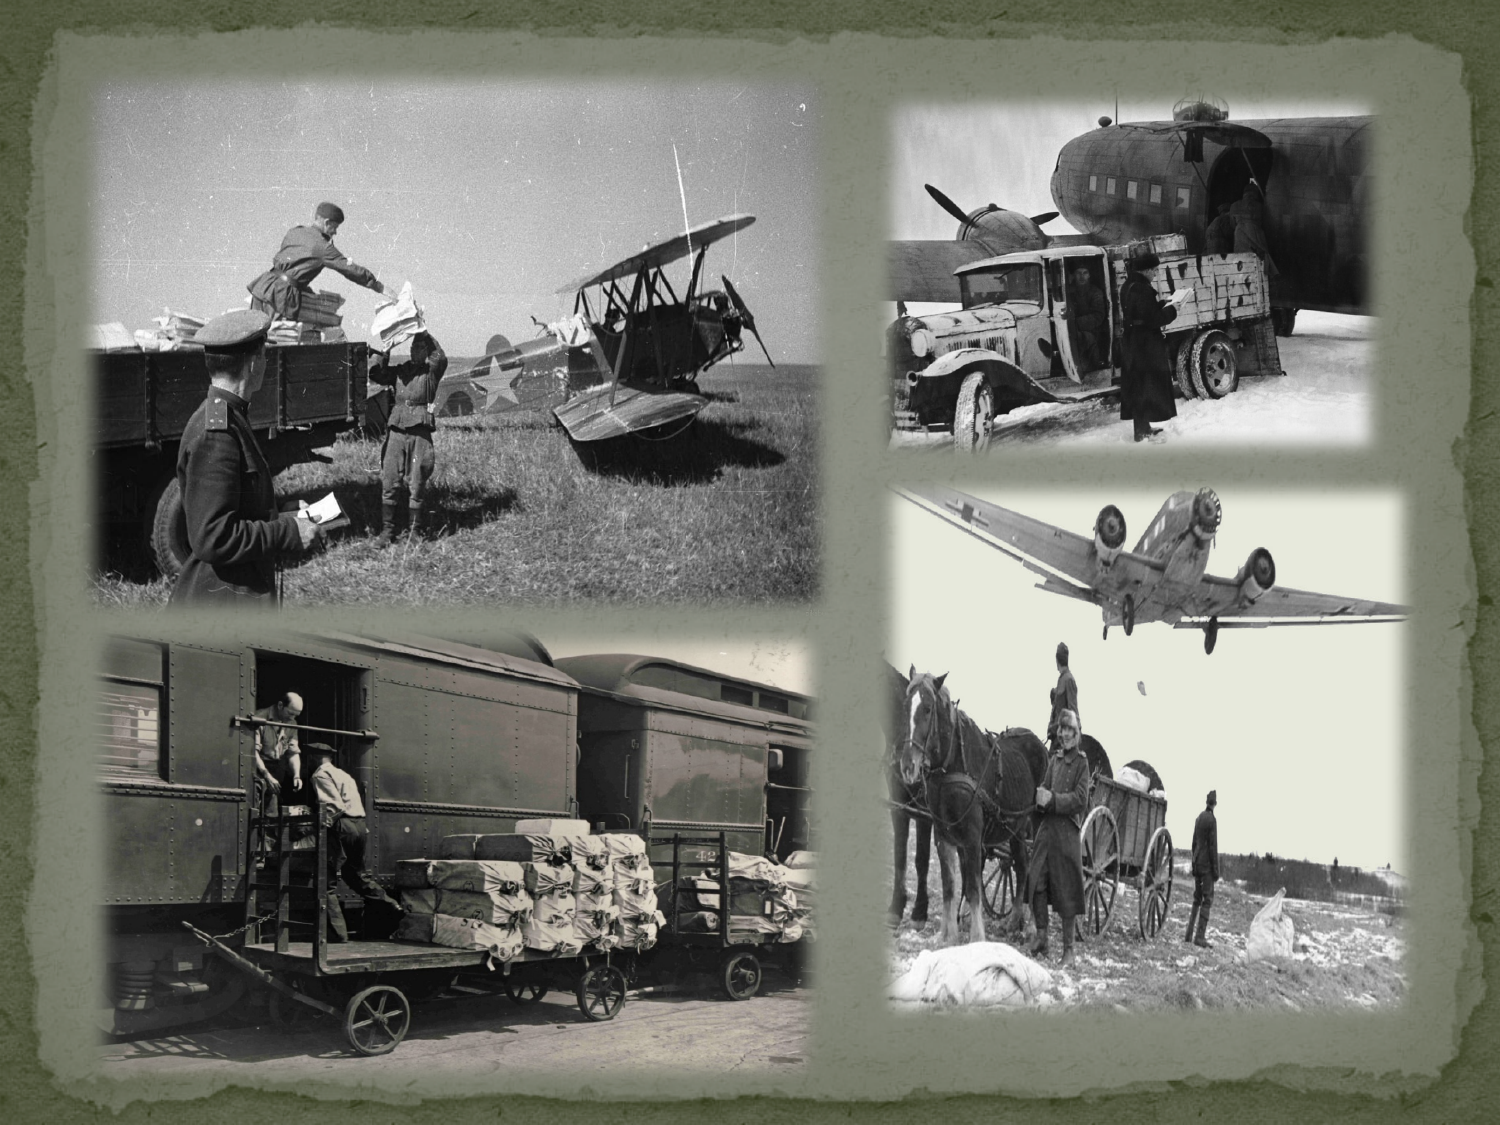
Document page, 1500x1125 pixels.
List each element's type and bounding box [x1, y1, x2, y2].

picture [876, 89, 1387, 463]
picture [89, 626, 826, 1088]
picture [76, 65, 838, 620]
picture [876, 476, 1420, 1025]
